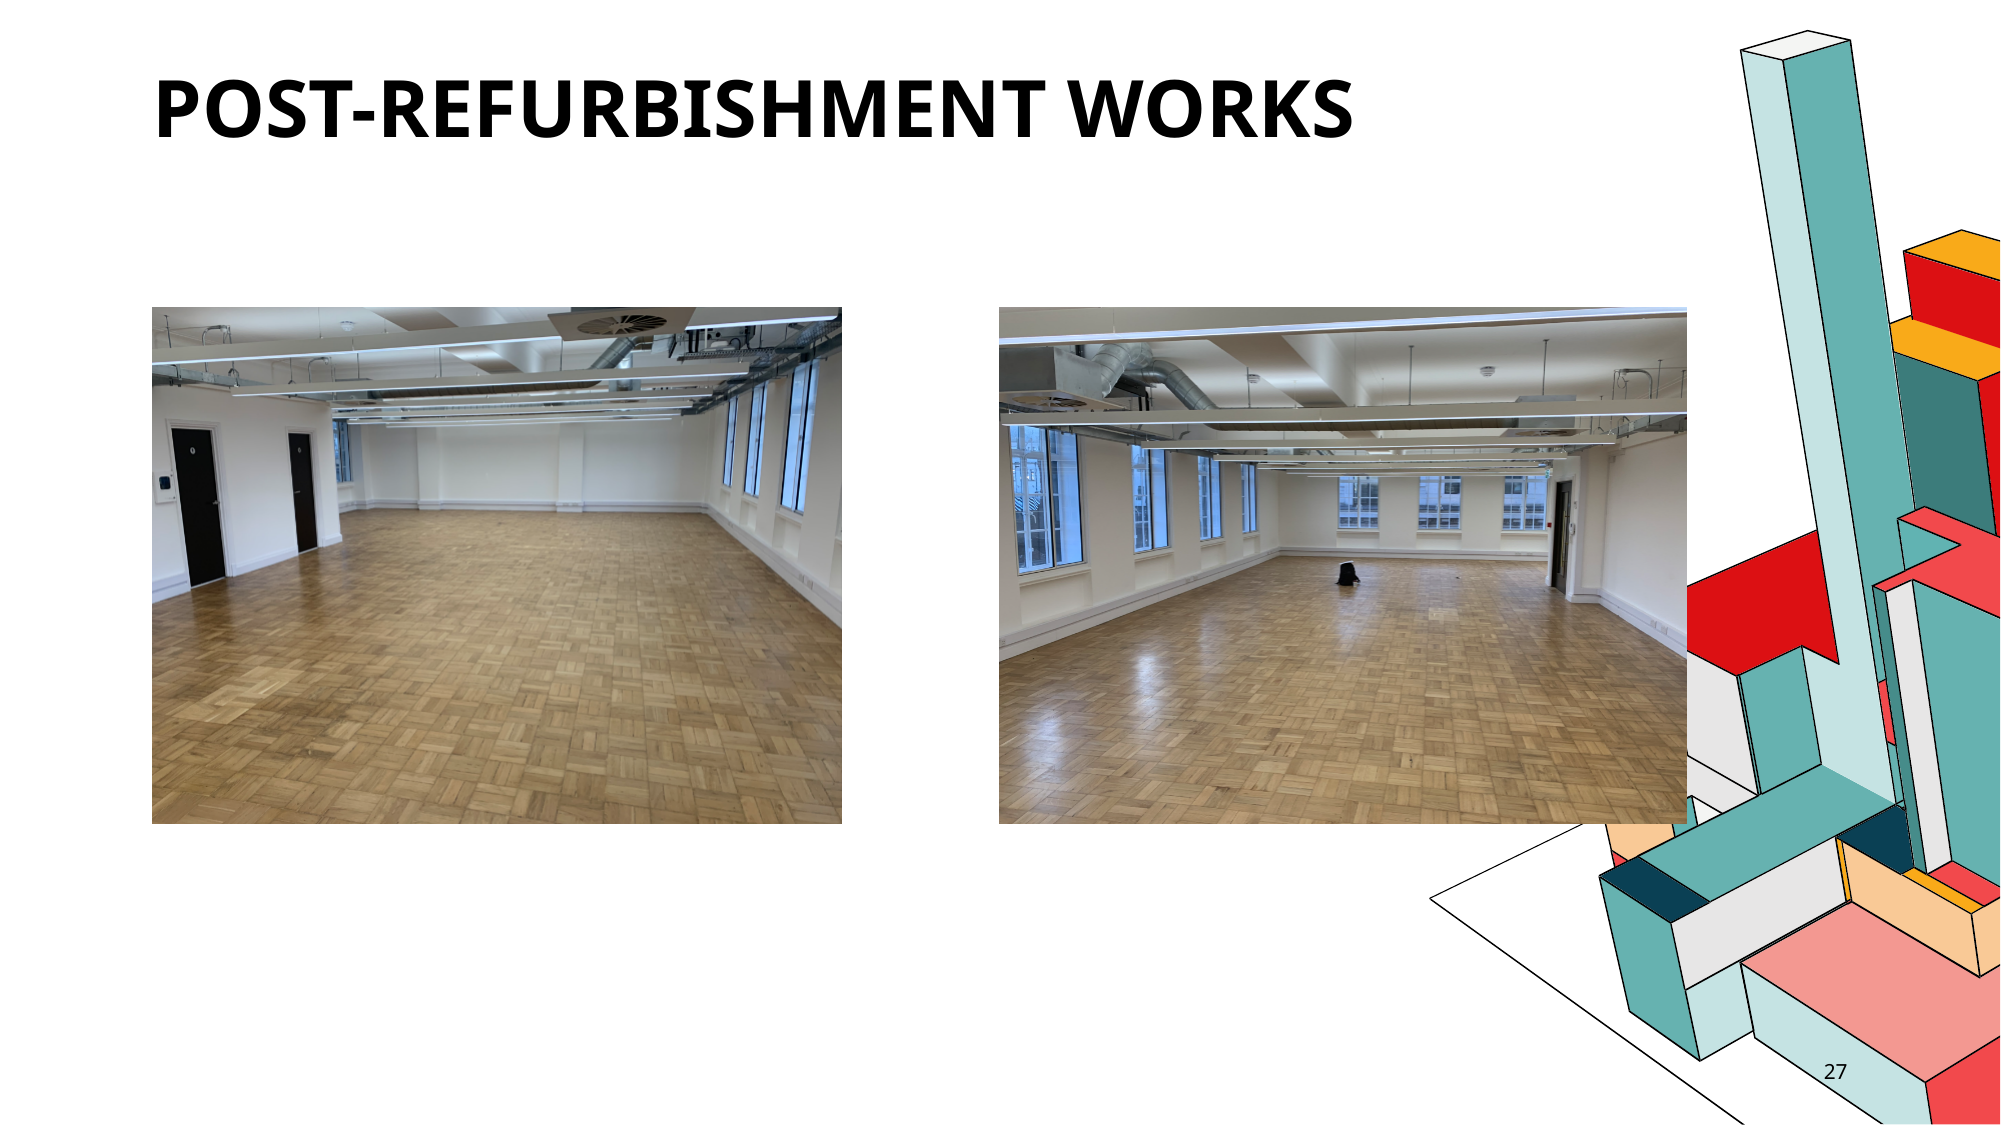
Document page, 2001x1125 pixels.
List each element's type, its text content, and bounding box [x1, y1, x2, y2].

picture [152, 307, 842, 824]
title Post-refurbishment works [137, 2, 1863, 221]
slide_number 27 [1412, 1042, 1863, 1103]
picture [999, 307, 1687, 824]
